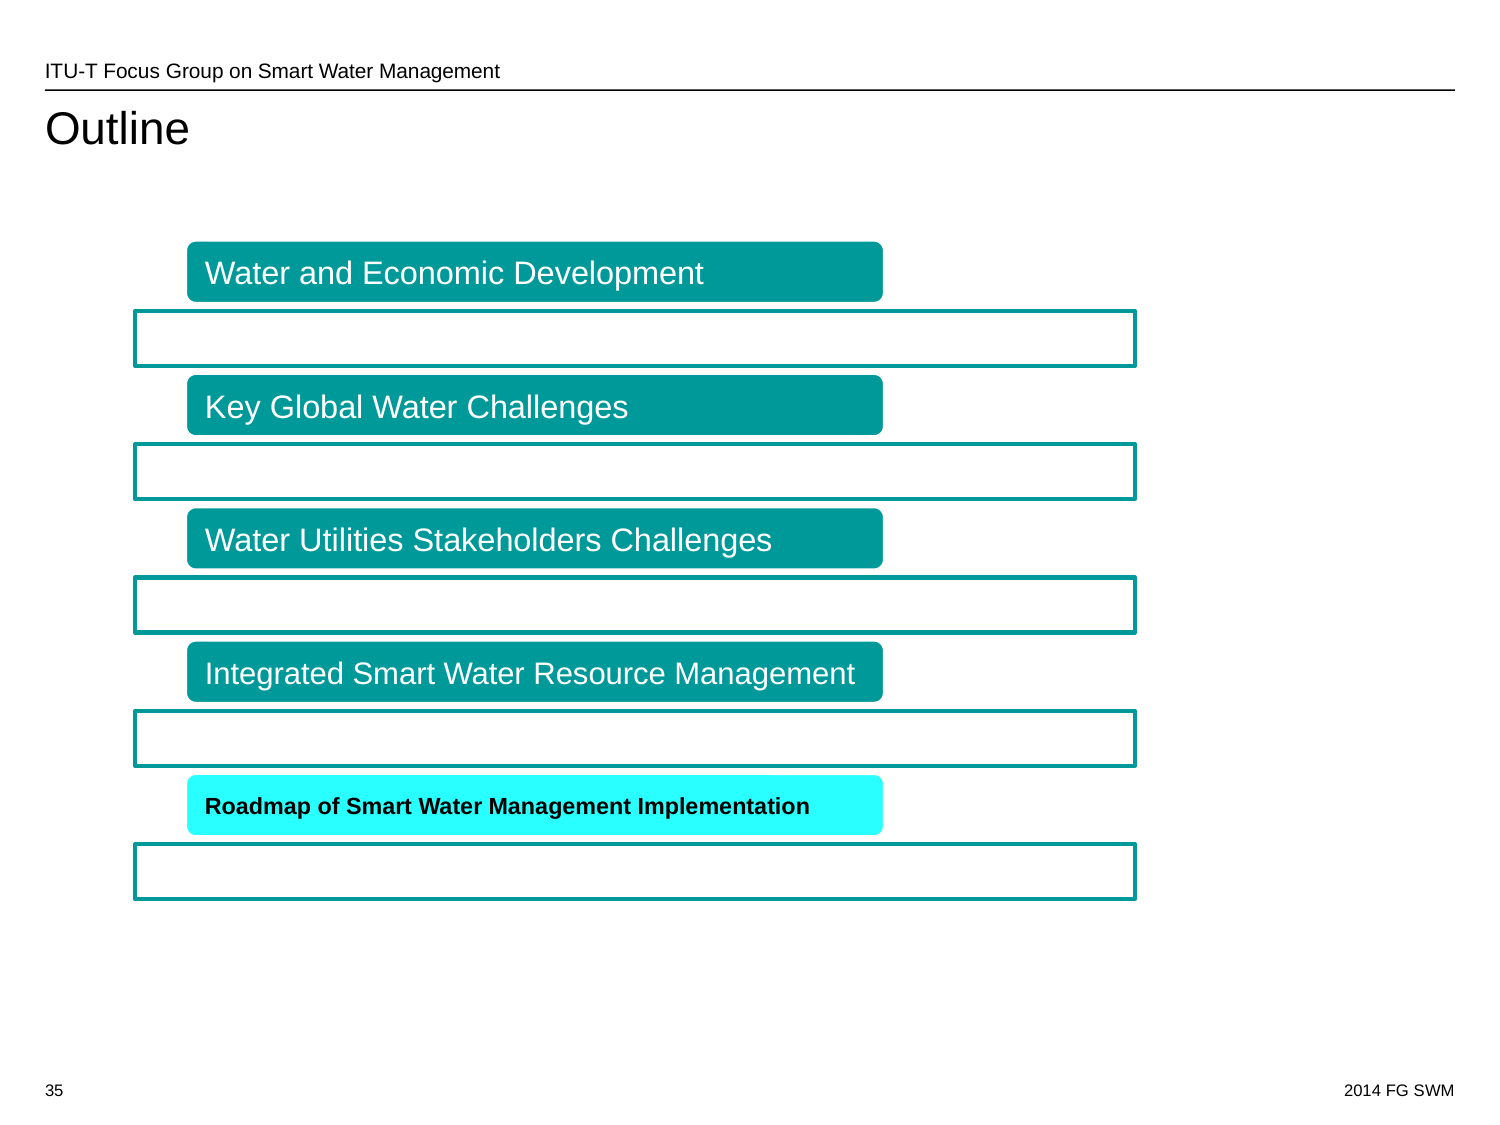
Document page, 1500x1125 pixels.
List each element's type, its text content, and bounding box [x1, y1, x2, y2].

title Outline [29, 97, 1455, 293]
slide_number 35 [29, 1072, 91, 1103]
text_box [134, 232, 1136, 900]
